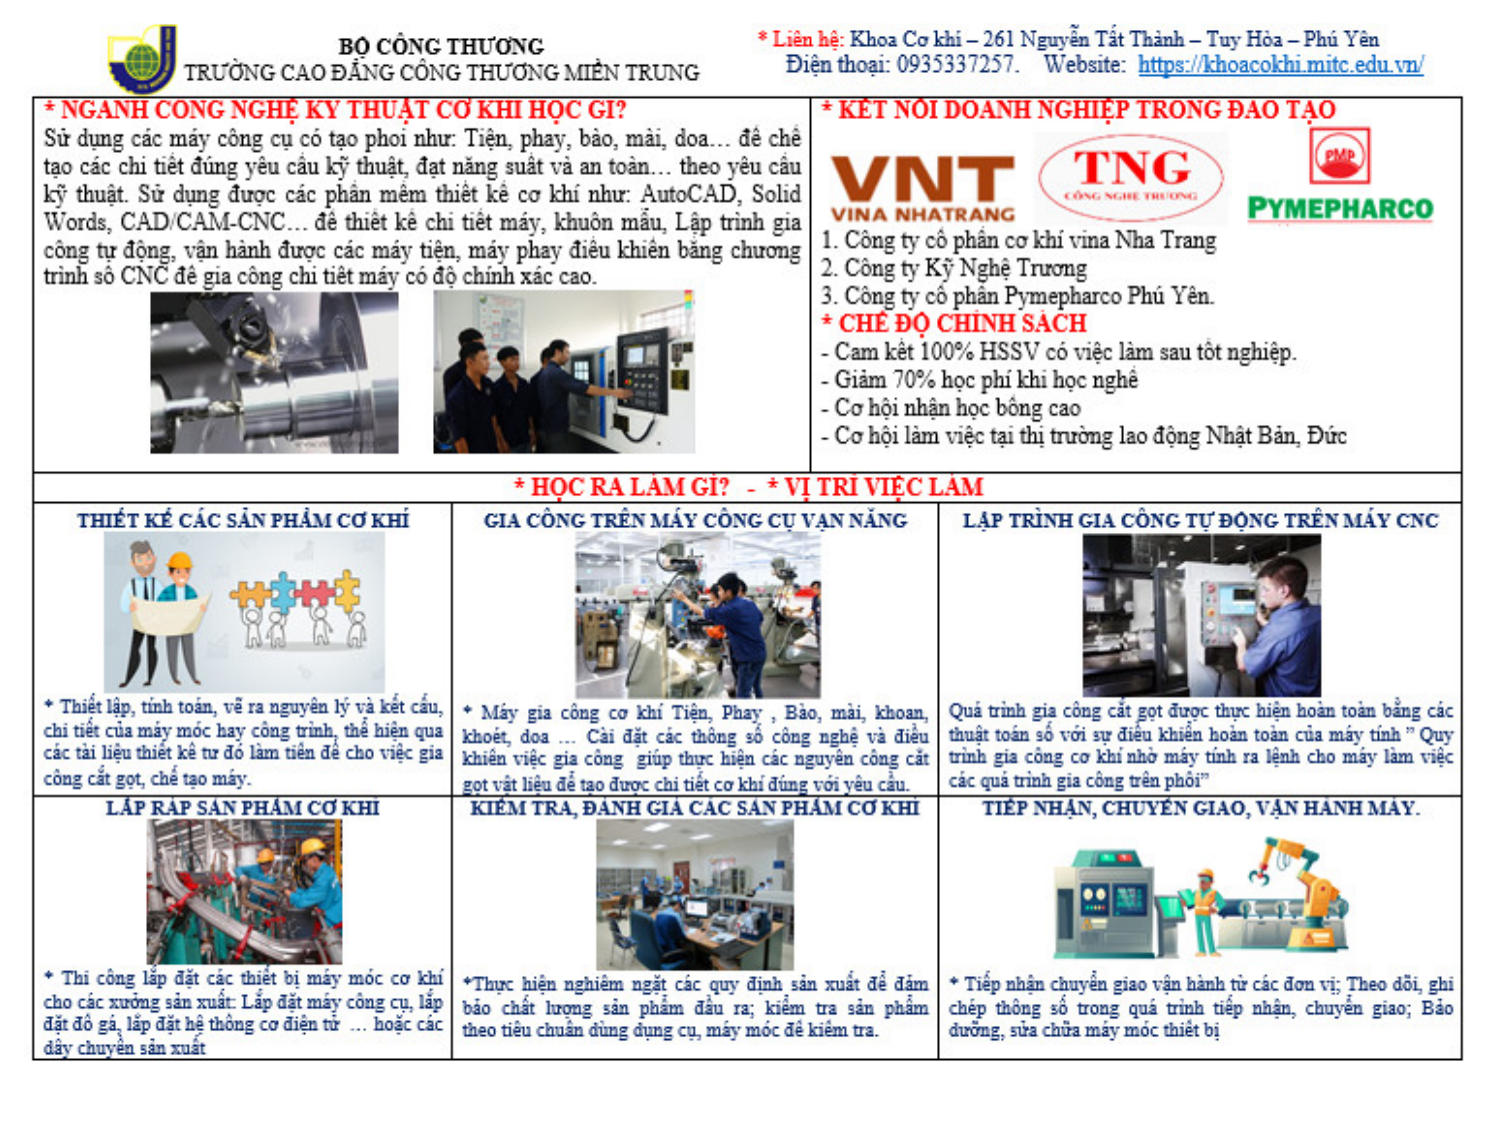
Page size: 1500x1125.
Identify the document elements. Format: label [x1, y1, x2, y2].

picture [23, 23, 1471, 1071]
